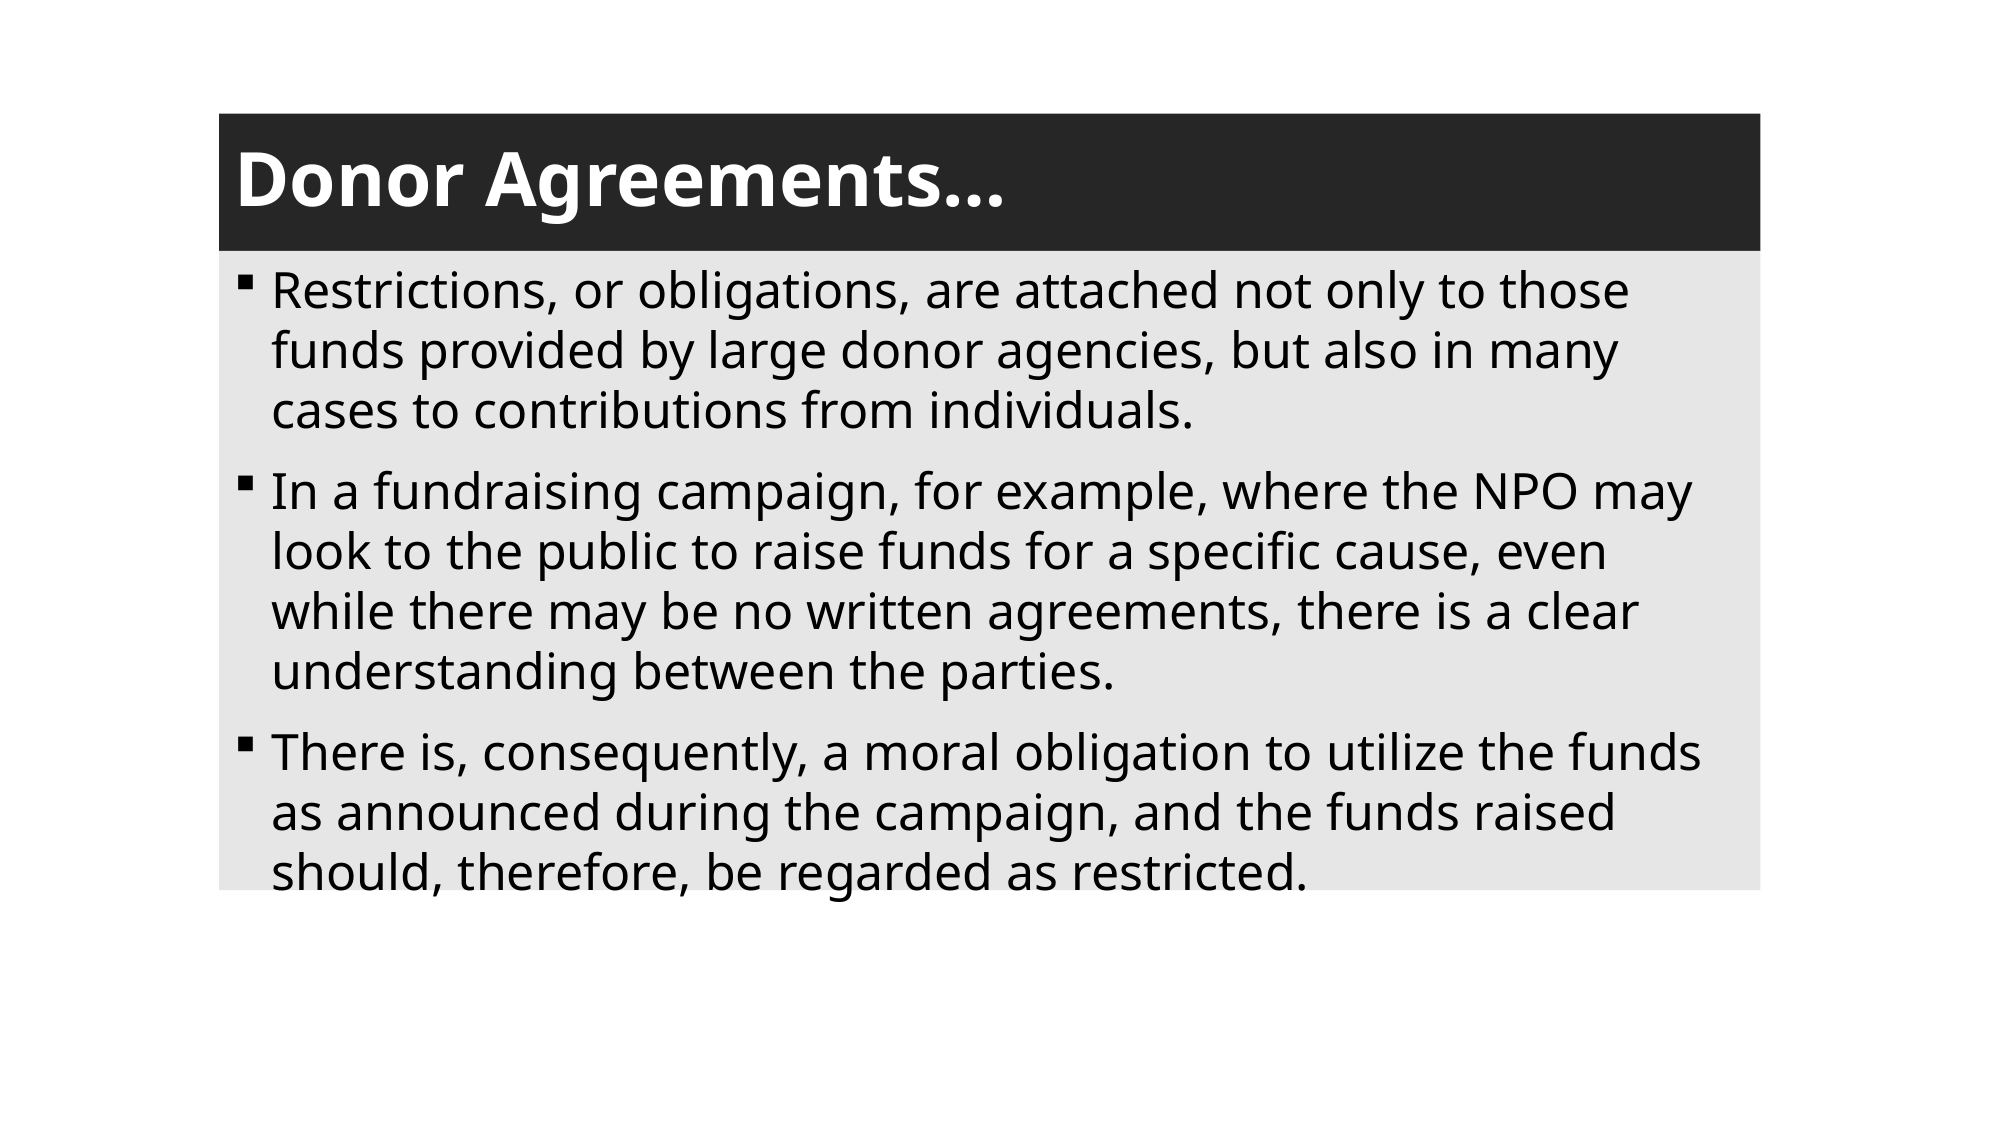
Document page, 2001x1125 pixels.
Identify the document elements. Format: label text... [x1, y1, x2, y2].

title Donor Agreements… [219, 113, 1761, 250]
list Restrictions, or obligations, are attached not only to those funds provided by large donor agencies, but also in many cases to contributions from individuals. In a fundraising campaign, for example, where the NPO may look to the public to raise funds for a specific cause, even while there may be no written agreements, there is a clear understanding between the parties. There is, consequently, a moral obligation to utilize the funds as announced during the campaign, and the funds raised should, therefore, be regarded as restricted. [219, 250, 1761, 891]
